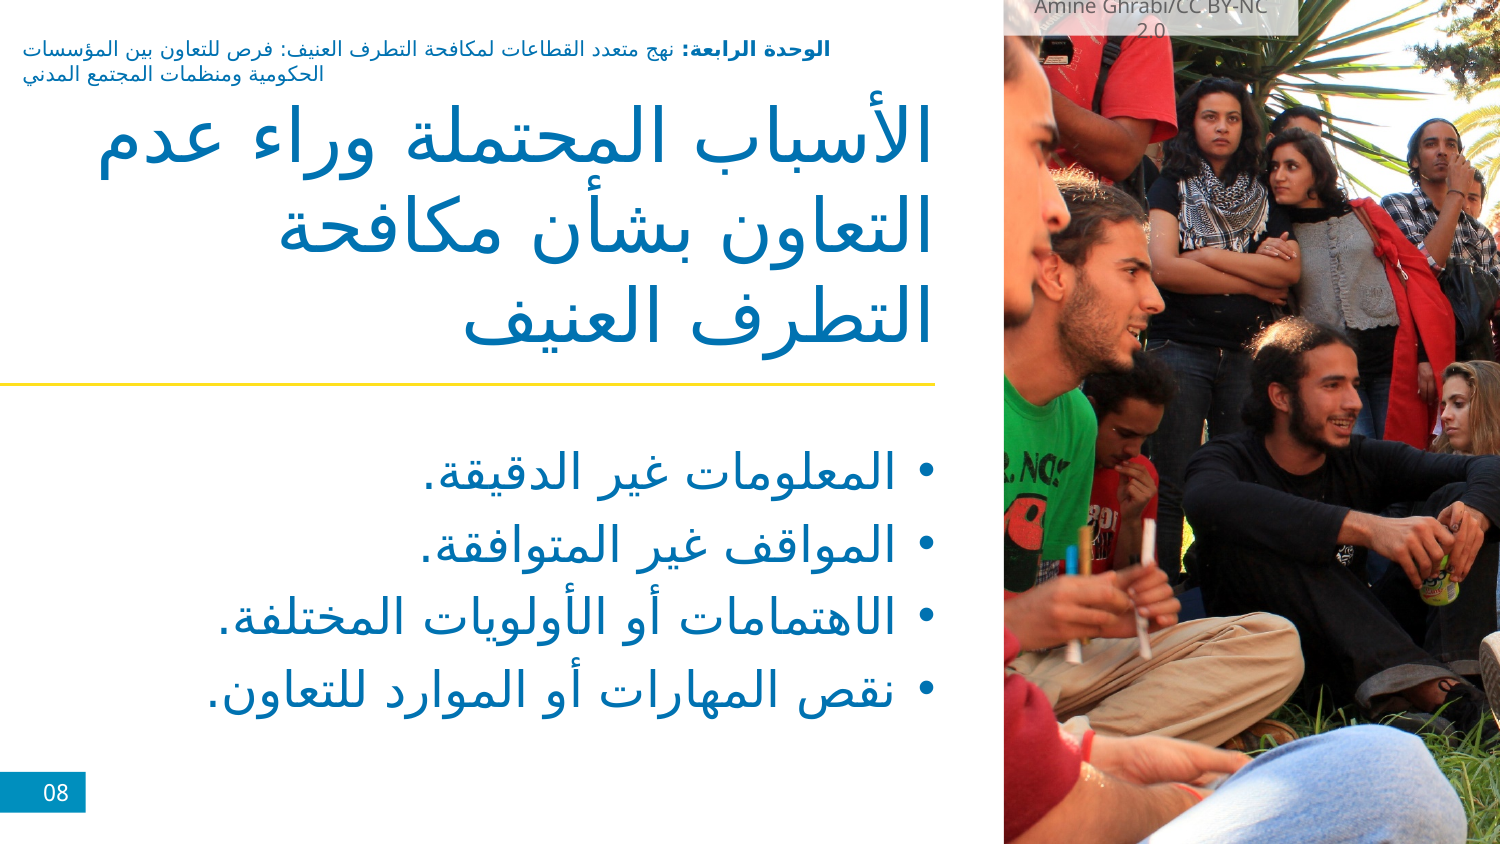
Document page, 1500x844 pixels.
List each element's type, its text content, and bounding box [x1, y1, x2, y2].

text_box الأسباب المحتملة وراء عدم التعاون بشأن مكافحة التطرف العنيف [72, 87, 936, 358]
text_box المعلومات غير الدقيقة. المواقف غير المتوافقة. الاهتمامات أو الأولويات المختلفة. نقص المهارات أو الموارد للتعاون. [72, 439, 936, 717]
text_box الوحدة الرابعة: نهج متعدد القطاعات لمكافحة التطرف العنيف: فرص للتعاون بين المؤسسات الحكومية ومنظمات المجتمع المدني [7, 28, 910, 70]
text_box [1003, 0, 1500, 844]
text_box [0, 771, 86, 813]
